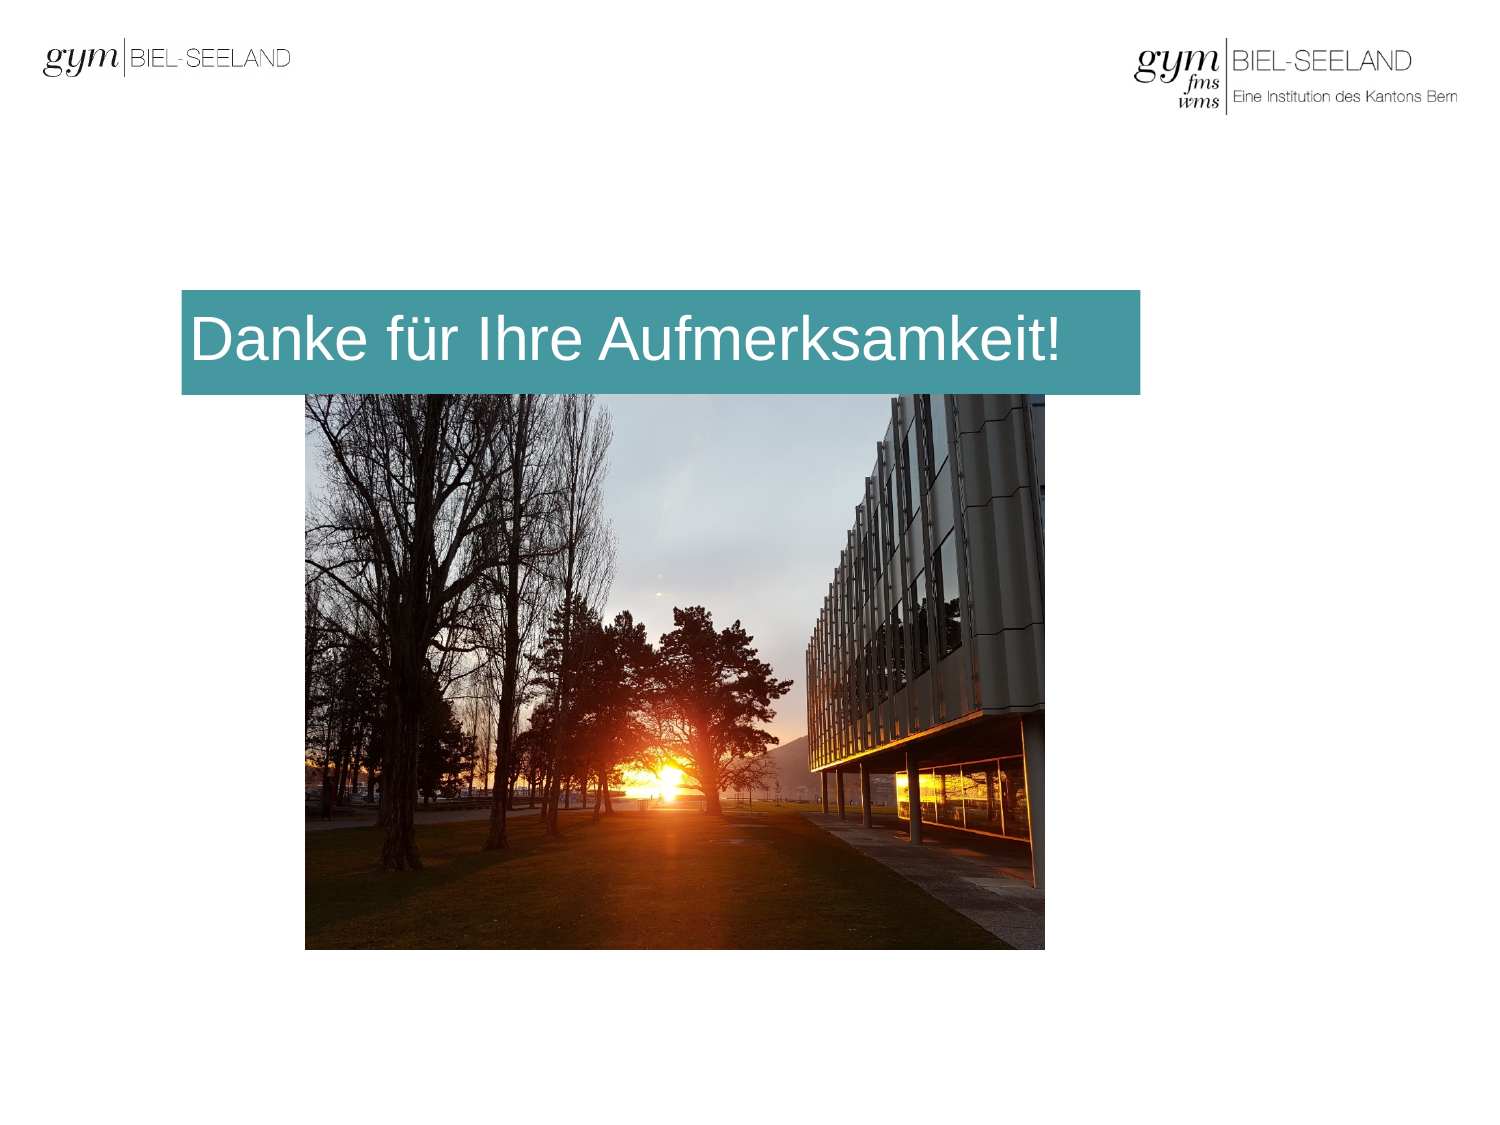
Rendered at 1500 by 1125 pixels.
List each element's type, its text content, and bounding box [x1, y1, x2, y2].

list Danke für Ihre Aufmerksamkeit! [181, 289, 1141, 396]
picture [43, 38, 290, 77]
picture [305, 394, 1045, 950]
picture [1134, 38, 1457, 115]
